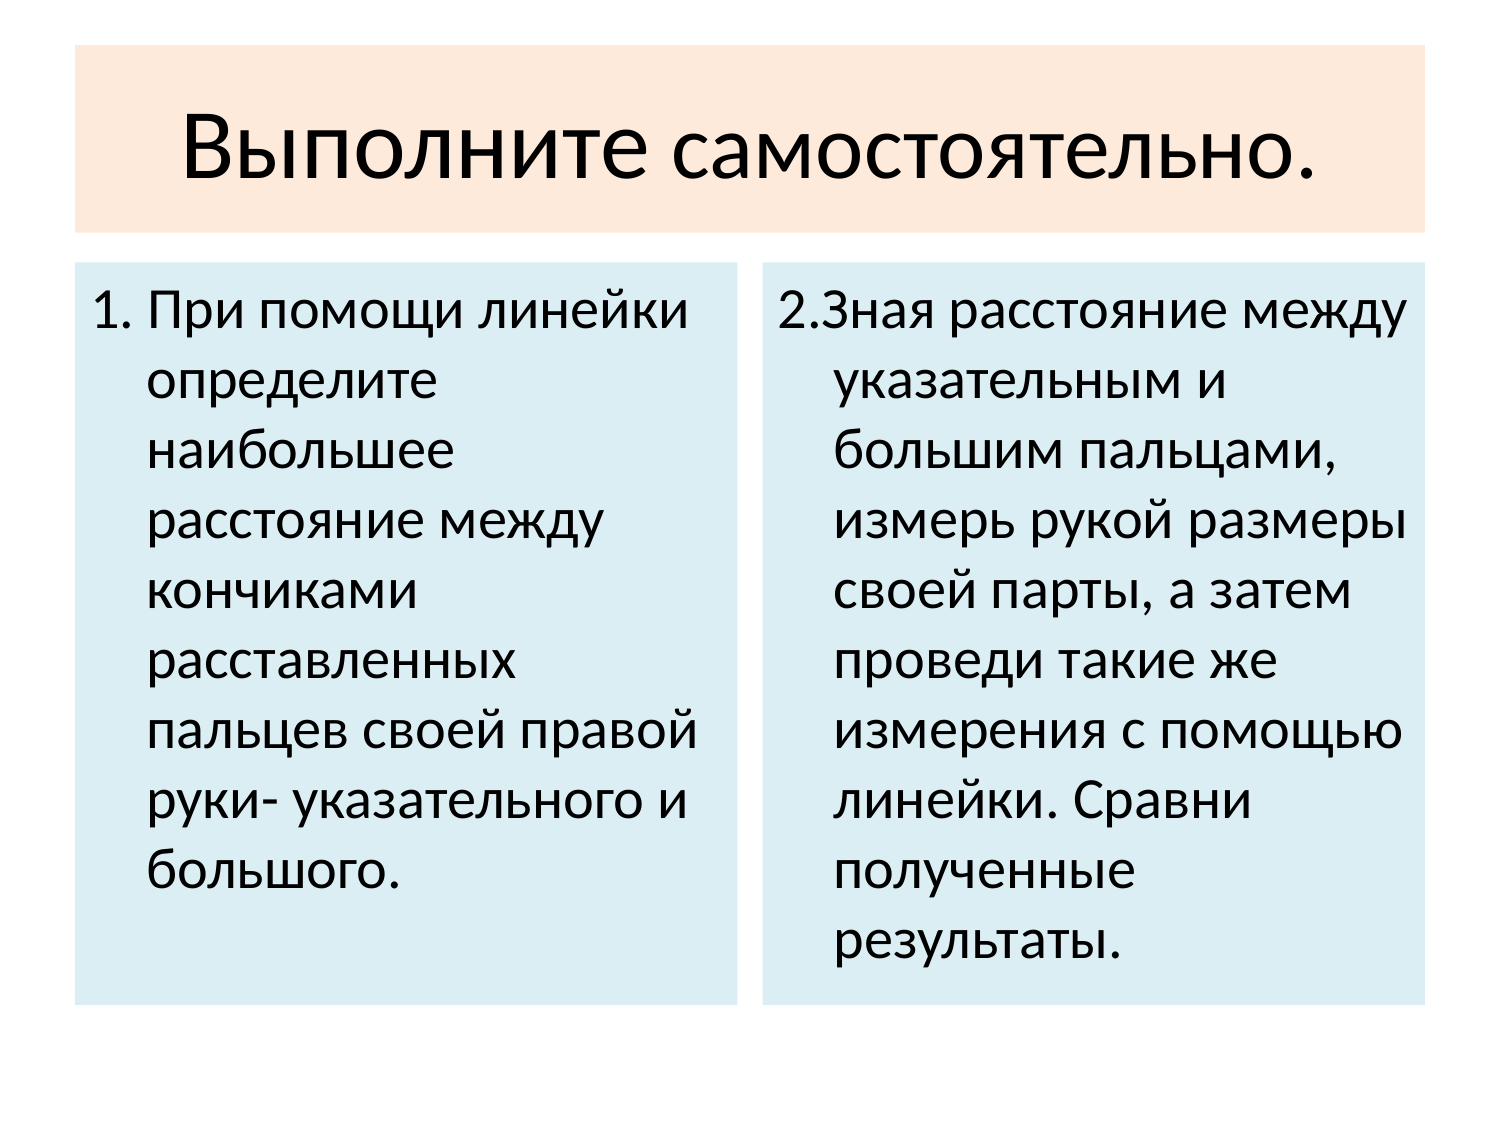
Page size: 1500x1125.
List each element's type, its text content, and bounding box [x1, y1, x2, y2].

list 1. При помощи линейки определите наибольшее расстояние между кончиками расставленных пальцев своей правой руки- указательного и большого. [75, 262, 738, 1005]
list 2.Зная расстояние между указательным и большим пальцами, измерь рукой размеры своей парты, а затем проведи такие же измерения с помощью линейки. Сравни полученные результаты. [762, 262, 1425, 1005]
title Выполните самостоятельно. [75, 45, 1425, 233]
